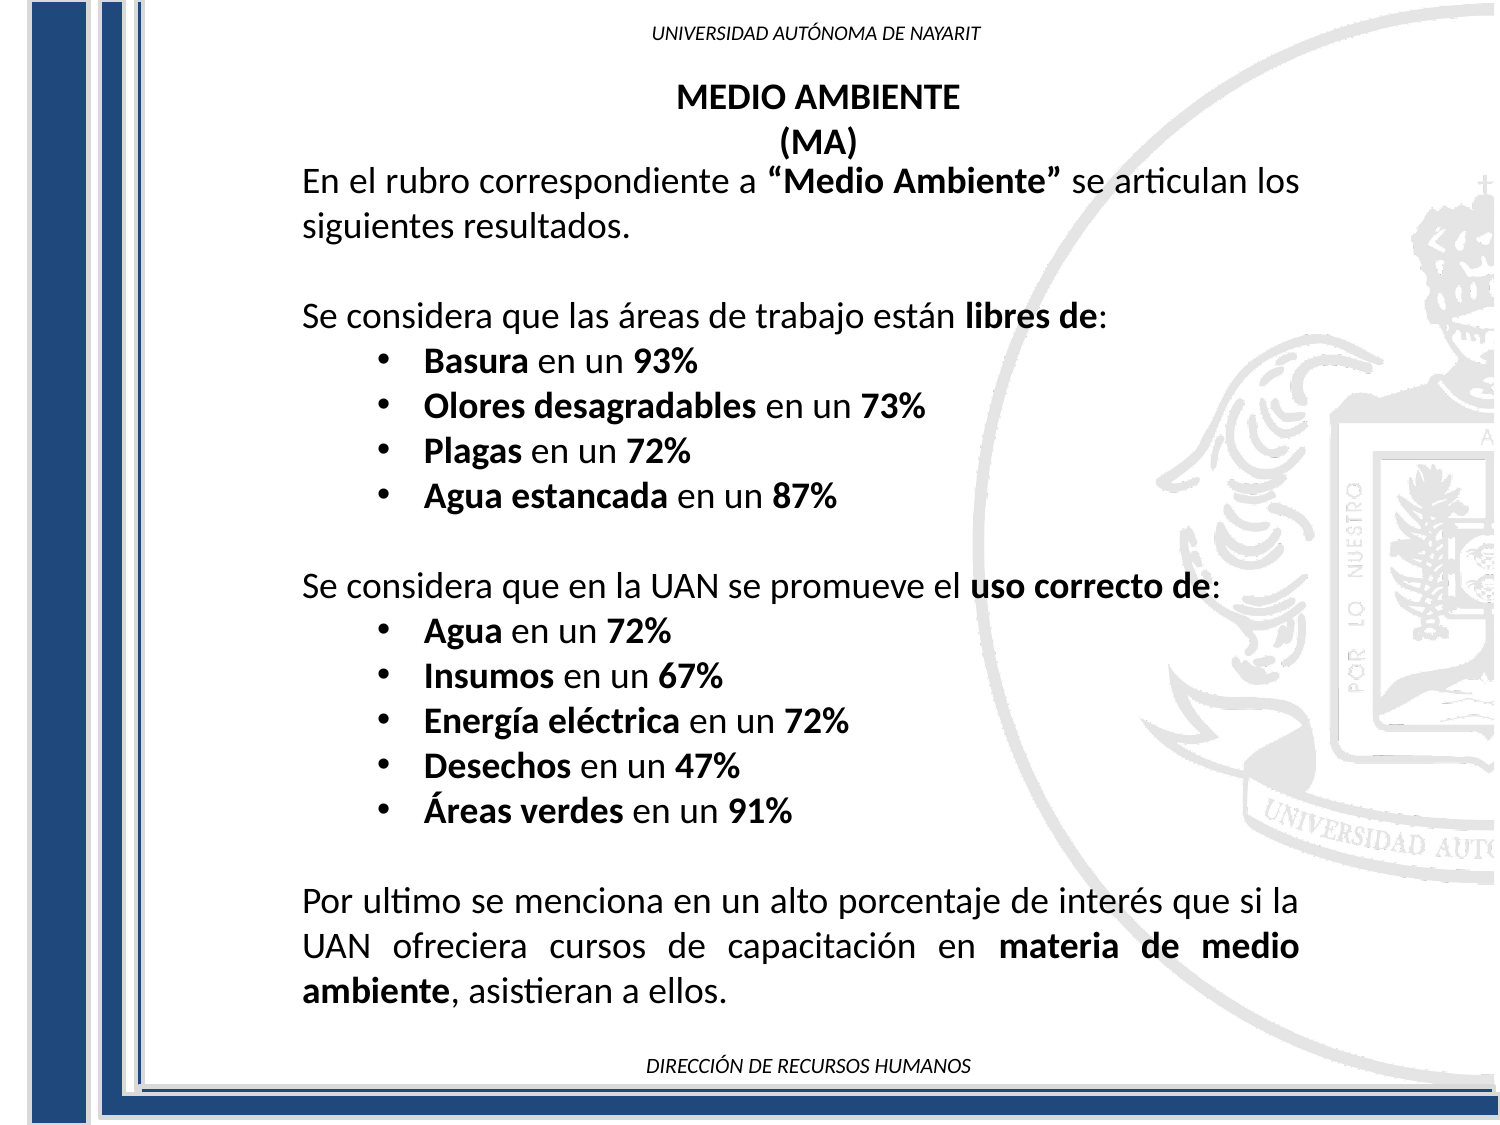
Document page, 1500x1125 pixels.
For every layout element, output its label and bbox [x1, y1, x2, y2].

text_box [29, 0, 1500, 1125]
